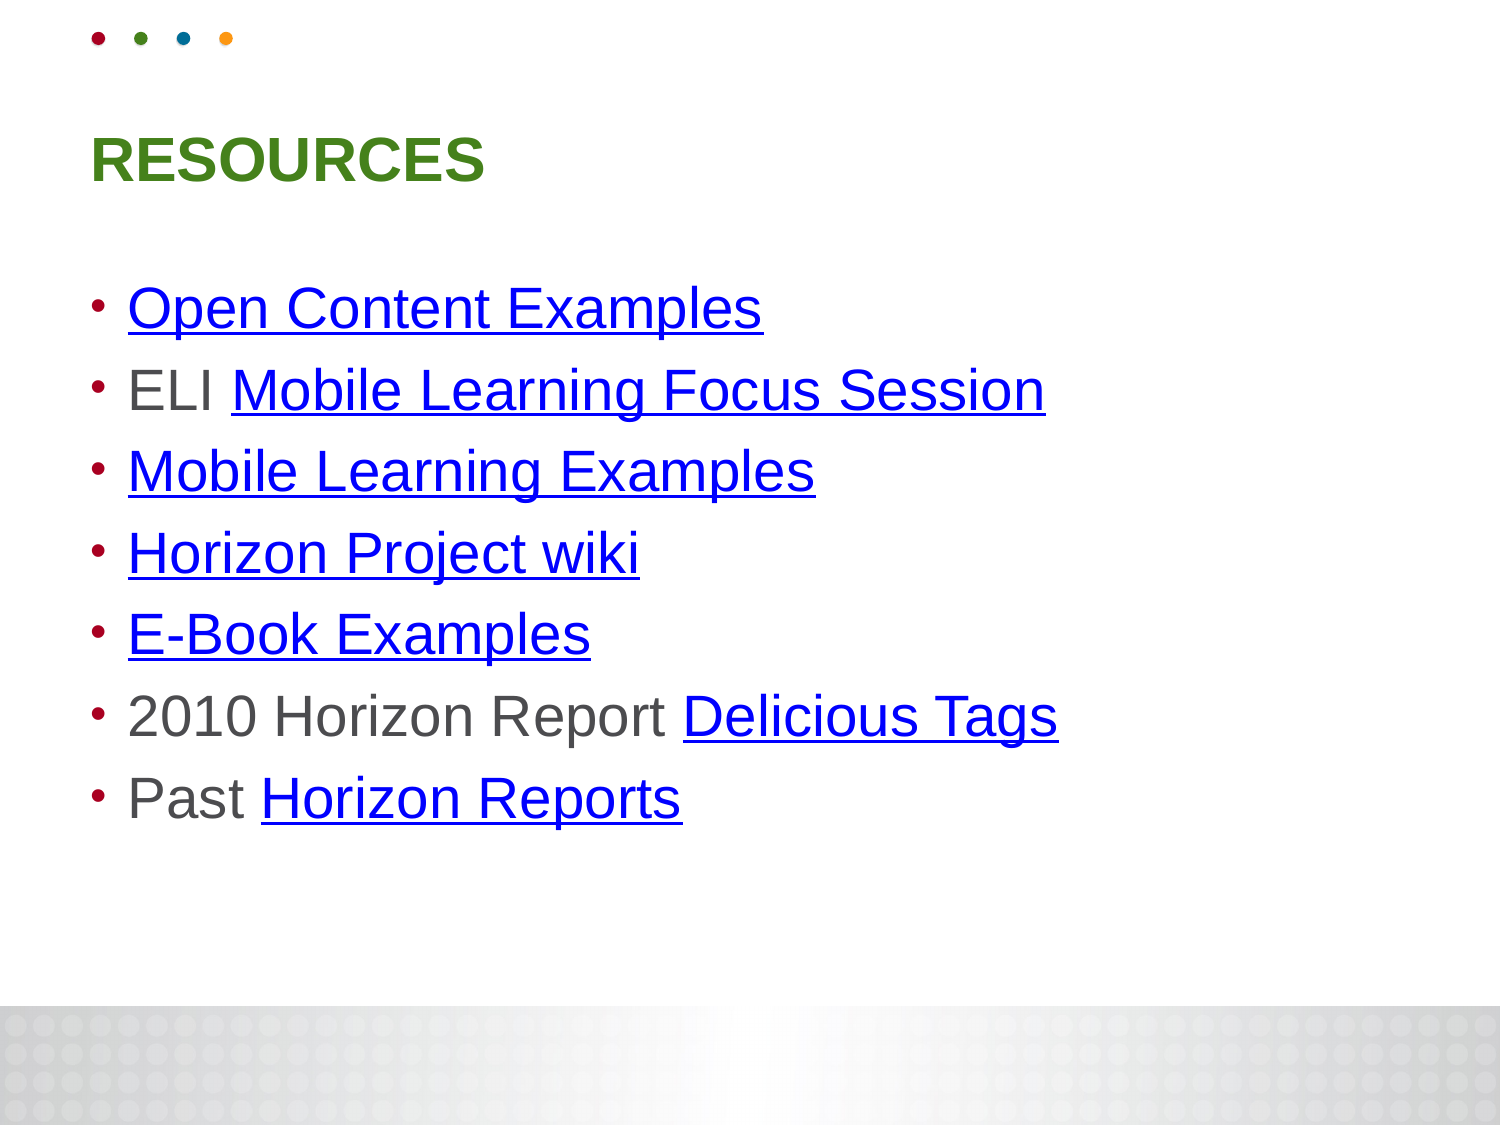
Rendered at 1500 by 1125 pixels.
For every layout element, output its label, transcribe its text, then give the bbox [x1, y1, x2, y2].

title resources [75, 62, 1450, 250]
picture [0, 1006, 1500, 1125]
list Open Content Examples ELI Mobile Learning Focus Session Mobile Learning Examples Horizon Project wiki E-Book Examples 2010 Horizon Report Delicious Tags Past Horizon Reports [74, 262, 1451, 1006]
